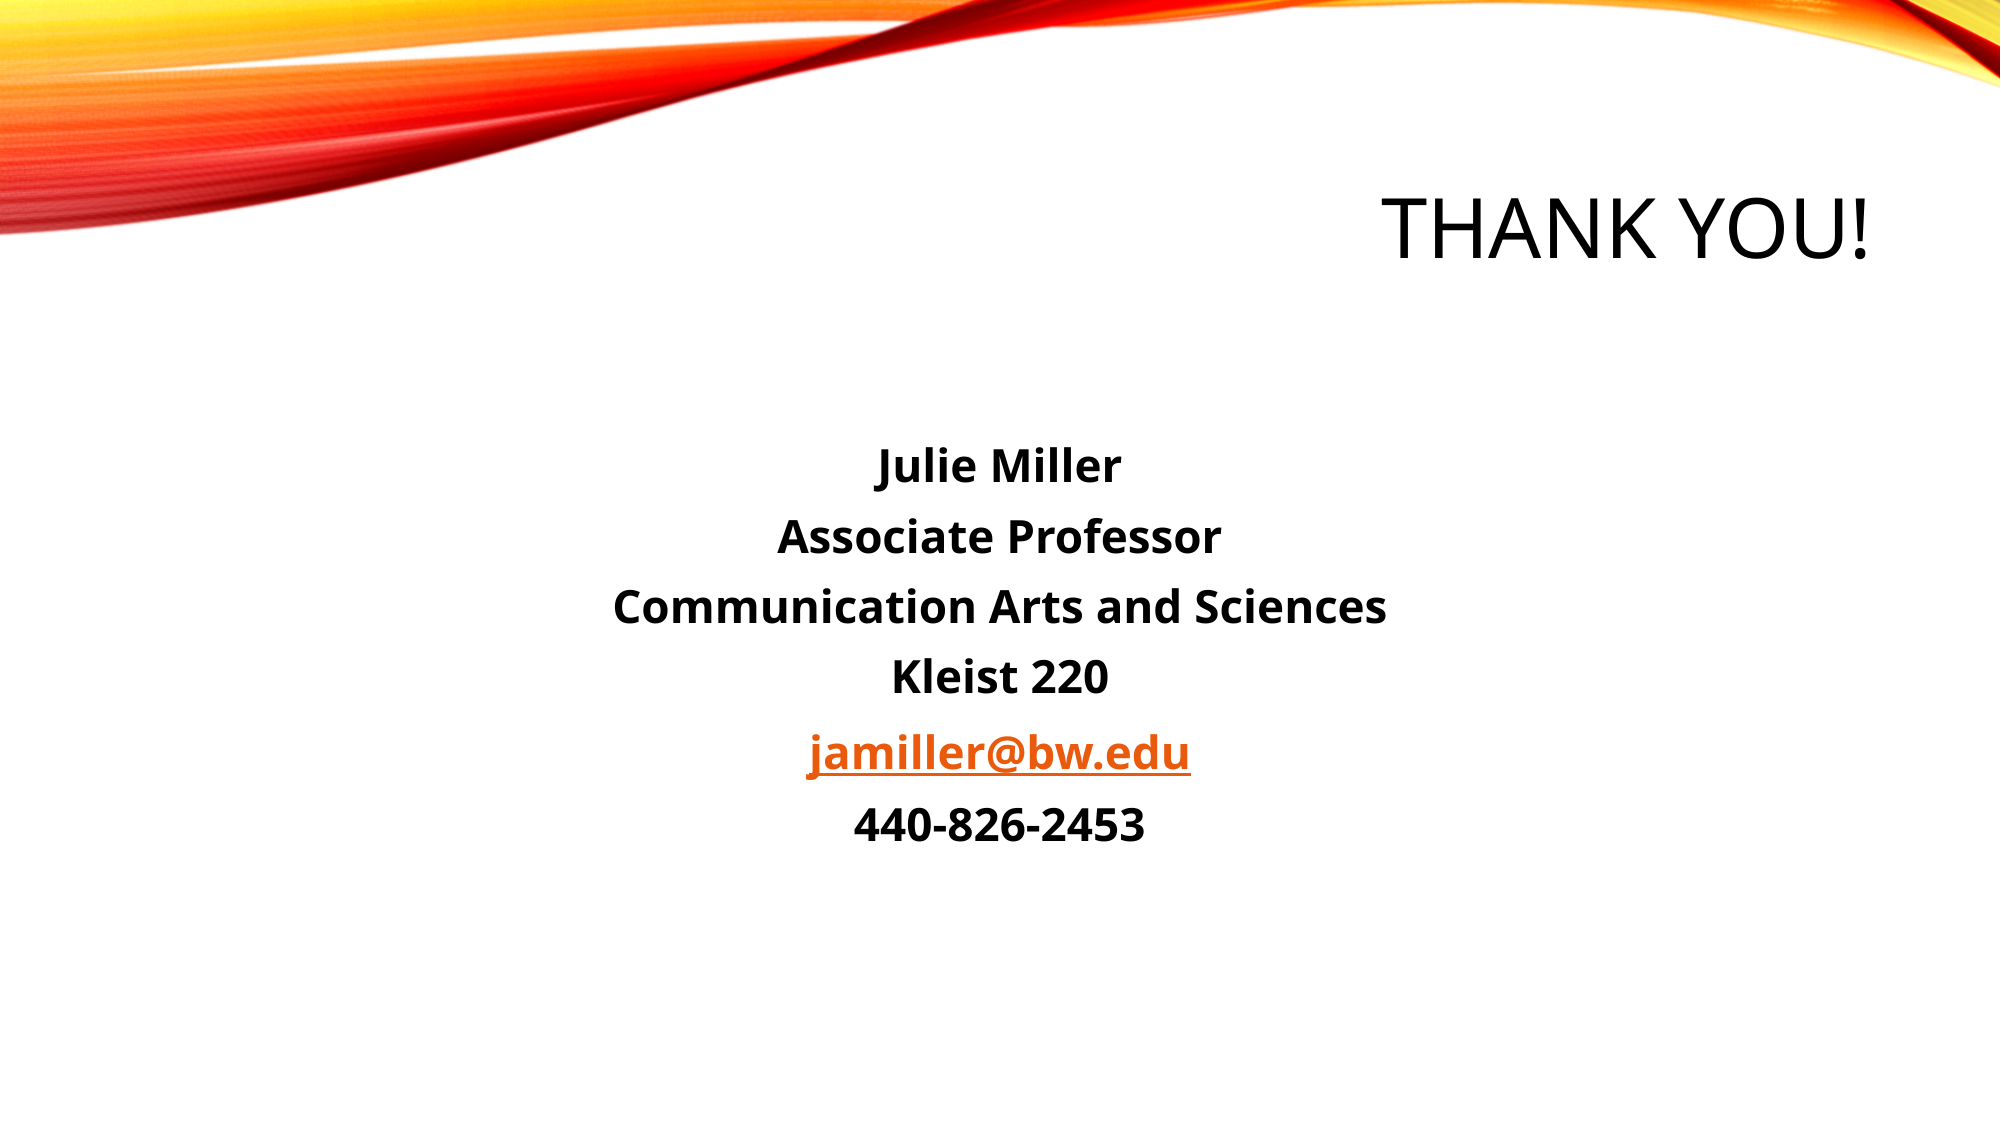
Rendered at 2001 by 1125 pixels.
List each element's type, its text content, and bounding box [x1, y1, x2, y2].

picture [0, 0, 2000, 237]
list Julie Miller Associate Professor Communication Arts and Sciences Kleist 220 jamiller@bw.edu 440-826-2453 [112, 360, 1888, 1021]
title Thank you! [474, 125, 1888, 338]
